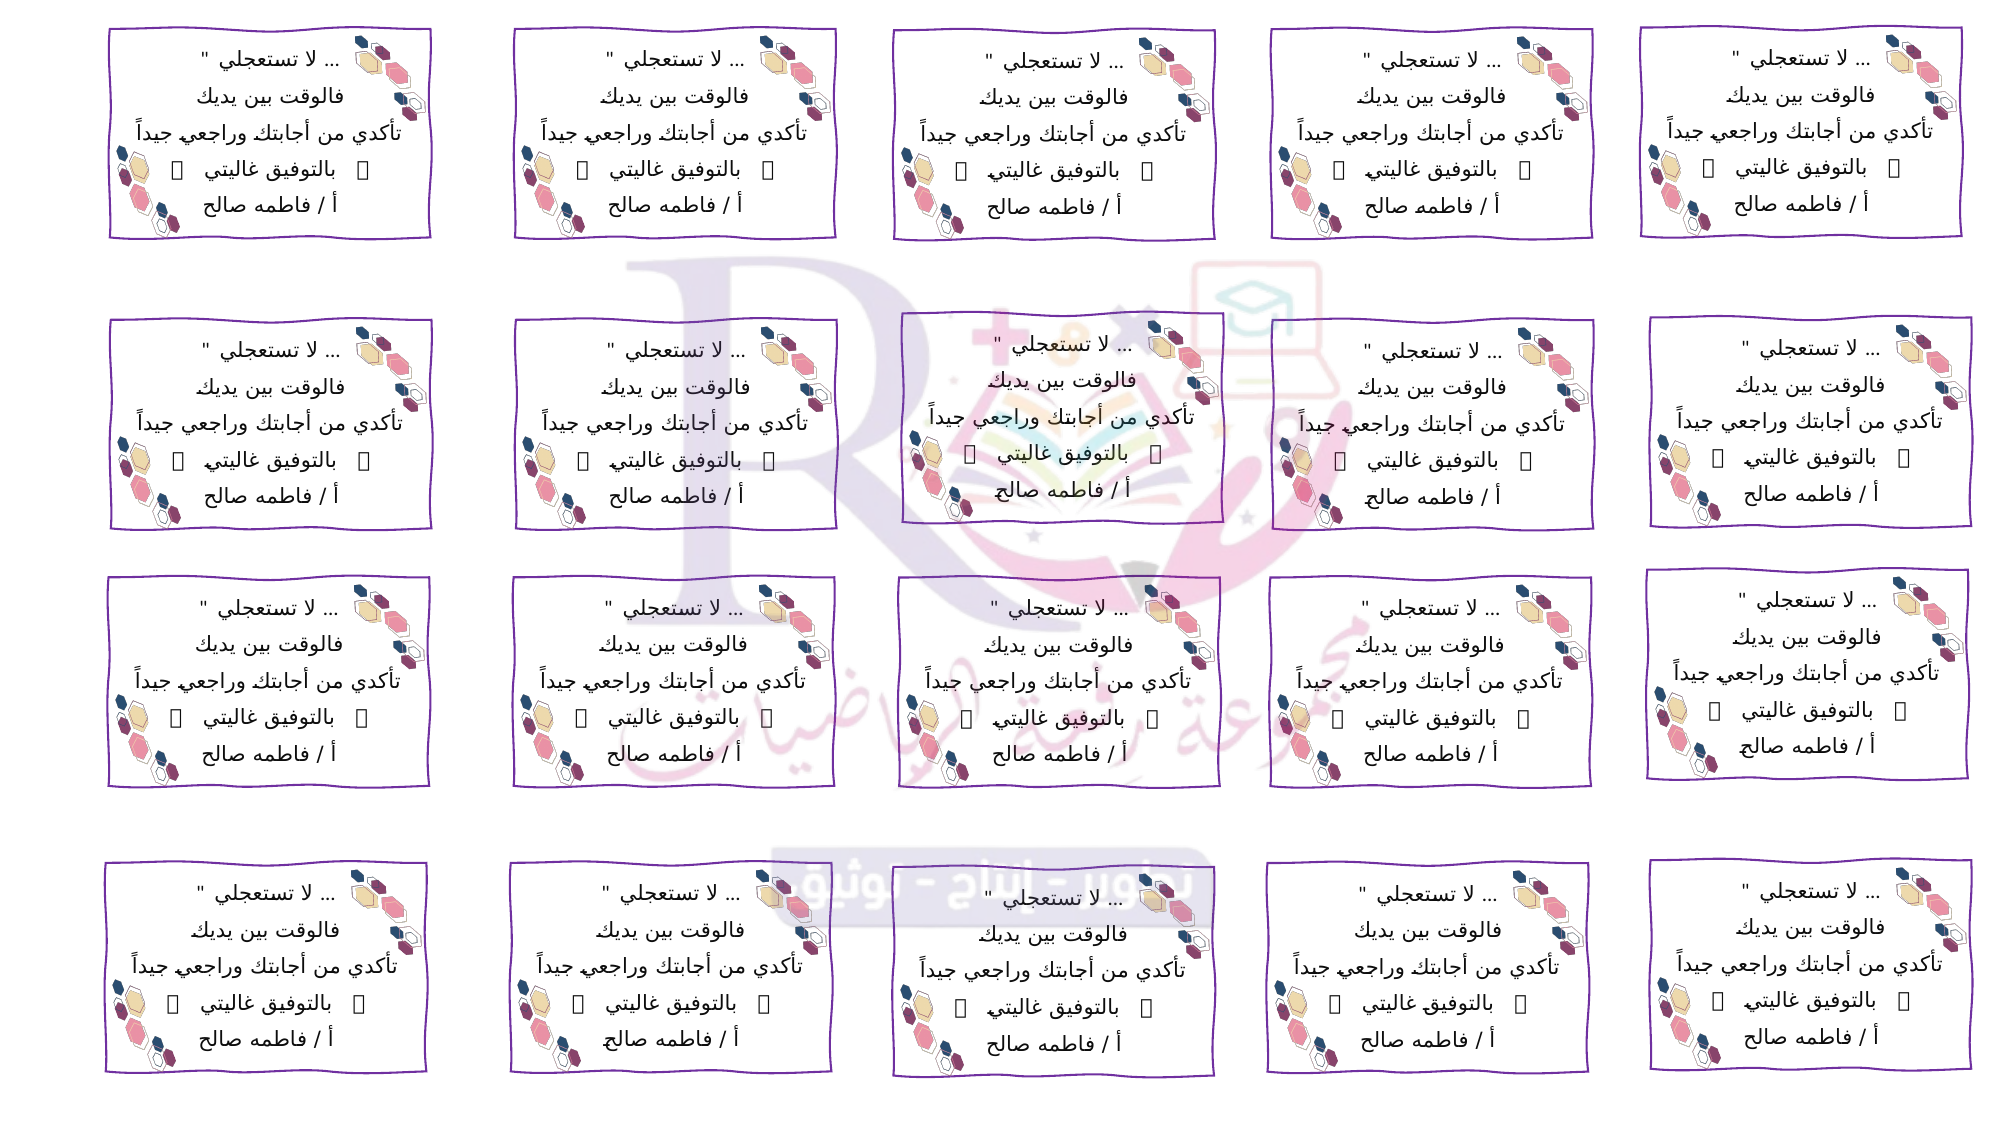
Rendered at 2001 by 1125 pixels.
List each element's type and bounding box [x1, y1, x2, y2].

text_box [1389, 319, 1602, 533]
text_box [893, 949, 1223, 1080]
text_box [1267, 862, 1597, 1076]
text_box [109, 28, 440, 242]
text_box [514, 28, 845, 242]
text_box [1640, 27, 1971, 241]
text_box [513, 577, 605, 790]
text_box [110, 319, 441, 533]
text_box [1389, 577, 1600, 791]
text_box [515, 319, 605, 533]
text_box [1647, 569, 1977, 783]
picture [605, 164, 1389, 949]
text_box [510, 862, 841, 1076]
text_box [105, 862, 435, 1076]
text_box [108, 577, 438, 790]
text_box [894, 30, 1224, 164]
text_box [1650, 317, 1980, 531]
text_box [1650, 860, 1980, 1073]
text_box [1271, 29, 1601, 242]
